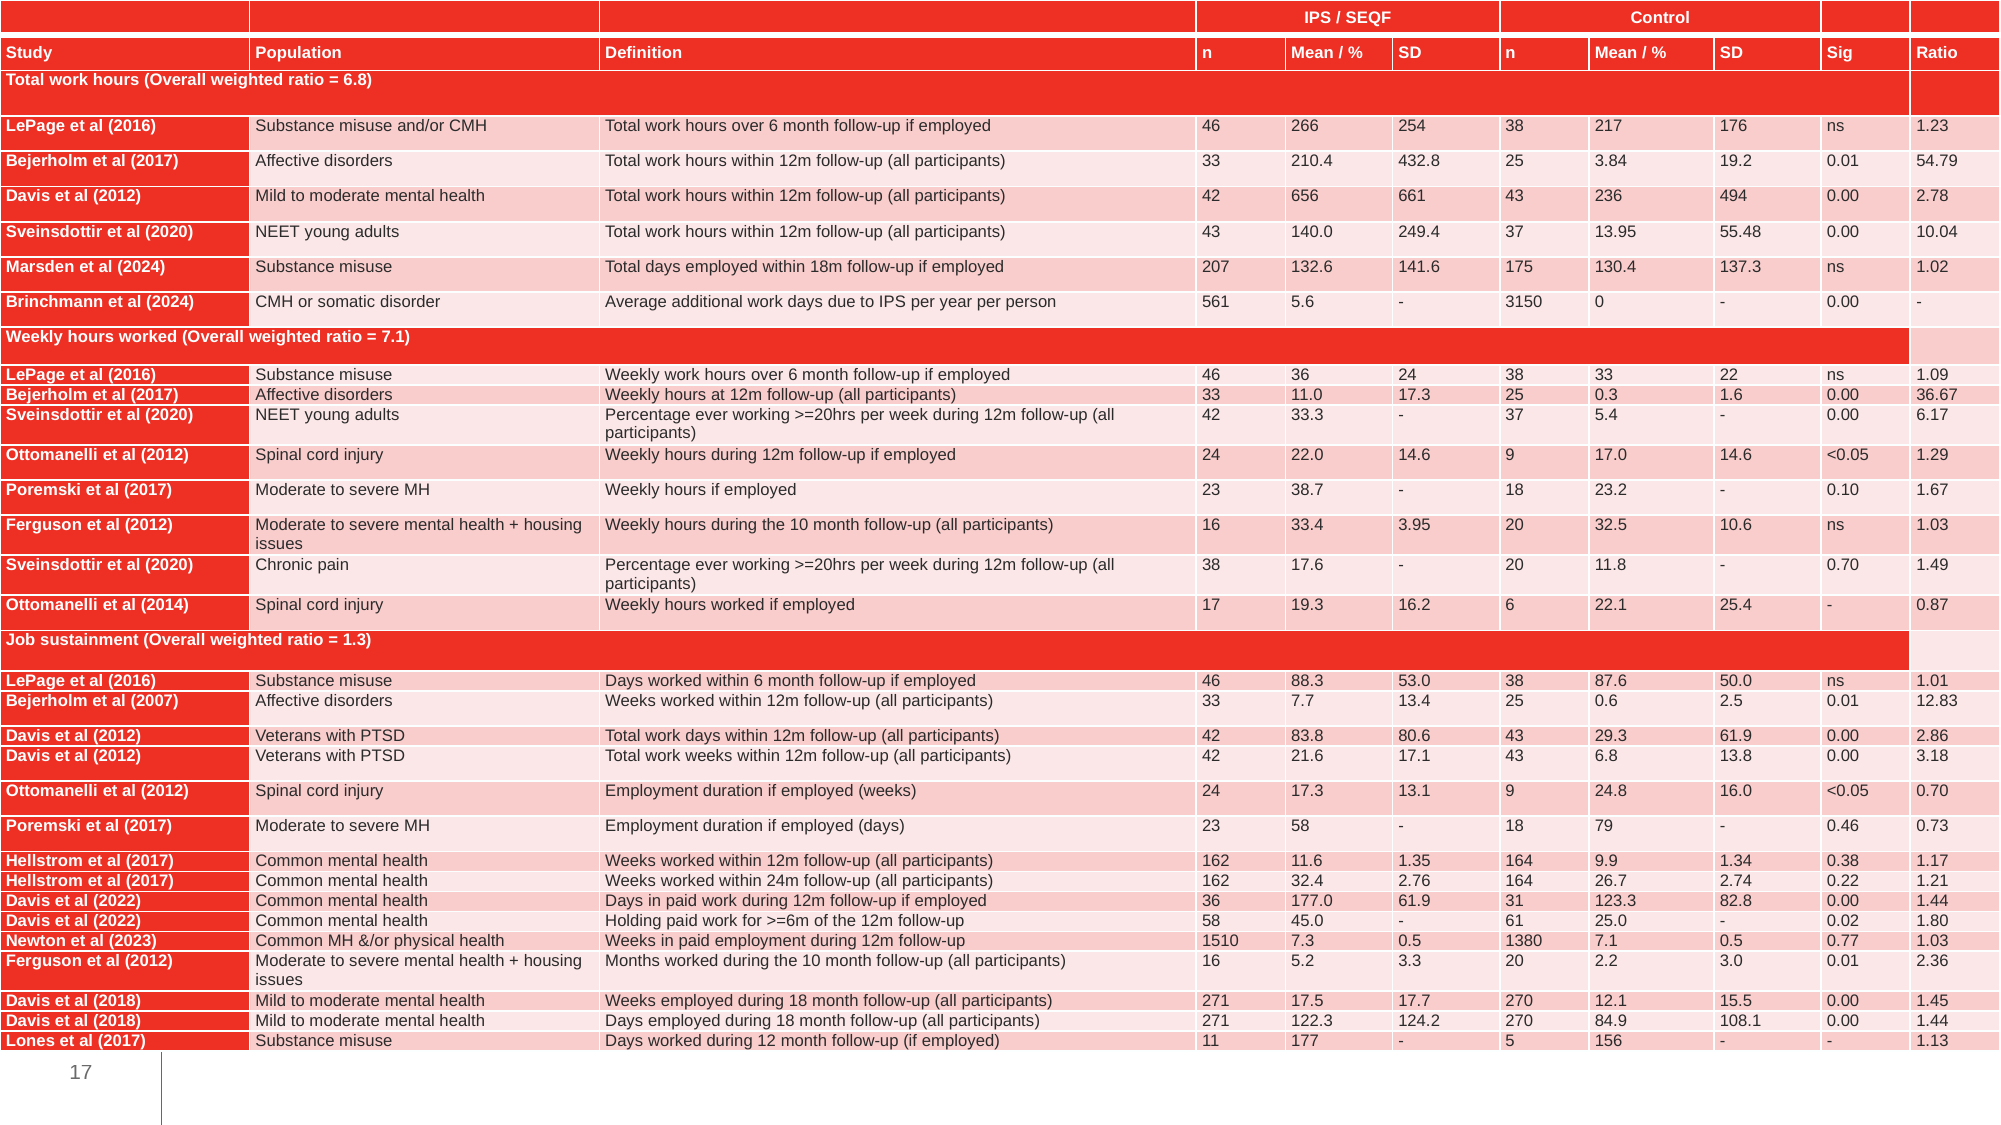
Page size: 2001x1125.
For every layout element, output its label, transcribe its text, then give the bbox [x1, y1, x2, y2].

table_cell Chronic pain [250, 556, 599, 594]
table_cell 2.78 [1911, 187, 1999, 221]
table_cell Lones et al (2017) [1, 1032, 249, 1050]
table_cell 0.46 [1822, 817, 1909, 851]
table_header [250, 1, 599, 32]
table_cell Bejerholm et al (2007) [1, 692, 249, 725]
table_cell Common MH &/or physical health [250, 932, 599, 950]
table_cell Ferguson et al (2012) [1, 516, 249, 554]
table_cell 2.74 [1715, 872, 1820, 891]
table_cell 0.00 [1822, 187, 1909, 221]
table_cell Weekly hours during 12m follow-up if employed [600, 446, 1195, 479]
table_cell Substance misuse [250, 1032, 599, 1050]
table_cell Davis et al (2018) [1, 992, 249, 1010]
table_cell 17 [1197, 596, 1285, 630]
table_cell - [1393, 556, 1499, 594]
table_cell 87.6 [1590, 672, 1713, 690]
table_cell Percentage ever working >=20hrs per week during 12m follow-up (all participants) [600, 406, 1195, 444]
table_cell - [1715, 912, 1820, 931]
table_cell Ottomanelli et al (2012) [1, 446, 249, 479]
table_cell 1.80 [1911, 912, 1999, 931]
table_cell 1.45 [1911, 992, 1999, 1010]
table_cell Definition [600, 38, 1195, 70]
table_cell 17.3 [1393, 386, 1499, 404]
table_cell Weekly hours during the 10 month follow-up (all participants) [600, 516, 1195, 554]
table_cell 22.1 [1590, 596, 1713, 630]
table_cell 43 [1501, 727, 1588, 745]
table_cell 0.02 [1822, 912, 1909, 931]
table_cell Sveinsdottir et al (2020) [1, 223, 249, 256]
table_cell Bejerholm et al (2017) [1, 386, 249, 404]
table_cell 43 [1197, 223, 1285, 256]
table_cell 266 [1286, 117, 1392, 150]
table_cell CMH or somatic disorder [250, 293, 599, 326]
table_cell 38 [1501, 672, 1588, 690]
table_cell 24.8 [1590, 782, 1713, 815]
table_cell 16.2 [1393, 596, 1499, 630]
table_cell 1.21 [1911, 872, 1999, 891]
table_cell 38.7 [1286, 481, 1392, 514]
table_cell Davis et al (2012) [1, 727, 249, 745]
table_cell ns [1822, 258, 1909, 291]
table_cell 46 [1197, 672, 1285, 690]
table_header IPS / SEQF [1197, 1, 1499, 32]
table_cell 0.00 [1822, 293, 1909, 326]
table_cell 15.5 [1715, 992, 1820, 1010]
table_cell 25 [1501, 152, 1588, 186]
table_cell 58 [1286, 817, 1392, 851]
table_cell 5 [1501, 1032, 1588, 1050]
table_cell 10.04 [1911, 223, 1999, 256]
table_cell 210.4 [1286, 152, 1392, 186]
table_cell 2.76 [1393, 872, 1499, 891]
table_cell 31 [1501, 892, 1588, 911]
table_cell 0.6 [1590, 692, 1713, 725]
table_cell 124.2 [1393, 1012, 1499, 1030]
table_cell 0.3 [1590, 386, 1713, 404]
table_cell 0.00 [1822, 406, 1909, 444]
table_cell 33 [1590, 366, 1713, 384]
table_cell - [1715, 1032, 1820, 1050]
table_cell 83.8 [1286, 727, 1392, 745]
table_cell 271 [1197, 1012, 1285, 1030]
table_cell Weeks worked within 12m follow-up (all participants) [600, 852, 1195, 871]
table_cell 108.1 [1715, 1012, 1820, 1030]
table_cell 13.95 [1590, 223, 1713, 256]
table_cell 656 [1286, 187, 1392, 221]
table_cell Total work hours within 12m follow-up (all participants) [600, 152, 1195, 186]
table_cell 1.29 [1911, 446, 1999, 479]
table_cell Ratio [1911, 38, 1999, 70]
table_cell 88.3 [1286, 672, 1392, 690]
table_cell LePage et al (2016) [1, 117, 249, 150]
table_cell 16 [1197, 516, 1285, 554]
table_cell 2.36 [1911, 952, 1999, 990]
table_cell Days employed during 18 month follow-up (all participants) [600, 1012, 1195, 1030]
table_cell - [1393, 817, 1499, 851]
table_cell 0.00 [1822, 747, 1909, 780]
table_cell - [1911, 293, 1999, 326]
table_cell Employment duration if employed (weeks) [600, 782, 1195, 815]
table_cell Hellstrom et al (2017) [1, 852, 249, 871]
table_cell 249.4 [1393, 223, 1499, 256]
table_cell 270 [1501, 1012, 1588, 1030]
table_cell 42 [1197, 747, 1285, 780]
table_cell 25 [1501, 386, 1588, 404]
slide_number 17 [38, 1052, 123, 1091]
table_cell 0.01 [1822, 692, 1909, 725]
table_cell 42 [1197, 727, 1285, 745]
table_cell 177.0 [1286, 892, 1392, 911]
table_cell n [1501, 38, 1588, 70]
table_cell Total work hours (Overall weighted ratio = 6.8) [1, 71, 1909, 115]
table_cell 1.17 [1911, 852, 1999, 871]
table_cell Ottomanelli et al (2014) [1, 596, 249, 630]
table_cell 1.02 [1911, 258, 1999, 291]
table_cell [1911, 328, 1999, 364]
table_cell 17.3 [1286, 782, 1392, 815]
table_cell Months worked during the 10 month follow-up (all participants) [600, 952, 1195, 990]
table_cell Davis et al (2018) [1, 1012, 249, 1030]
table_cell 13.4 [1393, 692, 1499, 725]
table_cell 0.01 [1822, 952, 1909, 990]
table_cell SD [1393, 38, 1499, 70]
table_cell 38 [1501, 117, 1588, 150]
table_cell LePage et al (2016) [1, 366, 249, 384]
table_cell 58 [1197, 912, 1285, 931]
table_cell 24 [1393, 366, 1499, 384]
table_cell 82.8 [1715, 892, 1820, 911]
table_cell Moderate to severe MH [250, 481, 599, 514]
table_cell Davis et al (2012) [1, 187, 249, 221]
table_cell 5.6 [1286, 293, 1392, 326]
table_cell 0.00 [1822, 386, 1909, 404]
table_cell 2.86 [1911, 727, 1999, 745]
table_cell 17.5 [1286, 992, 1392, 1010]
table_cell Mild to moderate mental health [250, 992, 599, 1010]
table_cell 32.4 [1286, 872, 1392, 891]
table_cell 6 [1501, 596, 1588, 630]
table_cell 254 [1393, 117, 1499, 150]
table_cell 0.87 [1911, 596, 1999, 630]
table_cell 6.8 [1590, 747, 1713, 780]
table_cell 1.23 [1911, 117, 1999, 150]
table_cell 46 [1197, 117, 1285, 150]
table_cell Mean / % [1286, 38, 1392, 70]
table_cell - [1715, 406, 1820, 444]
table_cell - [1822, 1032, 1909, 1050]
table_cell 43 [1501, 747, 1588, 780]
table_cell 176 [1715, 117, 1820, 150]
table_cell Affective disorders [250, 386, 599, 404]
table_cell Mean / % [1590, 38, 1713, 70]
table_cell NEET young adults [250, 406, 599, 444]
table_cell 25.0 [1590, 912, 1713, 931]
table_cell 33.3 [1286, 406, 1392, 444]
table_cell 494 [1715, 187, 1820, 221]
table_cell 23.2 [1590, 481, 1713, 514]
table_cell 54.79 [1911, 152, 1999, 186]
table_cell 18 [1501, 481, 1588, 514]
table_cell Moderate to severe mental health + housing issues [250, 952, 599, 990]
table_cell 36.67 [1911, 386, 1999, 404]
table_cell 0.10 [1822, 481, 1909, 514]
table_cell 24 [1197, 782, 1285, 815]
table_cell - [1393, 1032, 1499, 1050]
table_cell 21.6 [1286, 747, 1392, 780]
table_cell 13.8 [1715, 747, 1820, 780]
table_cell 270 [1501, 992, 1588, 1010]
table_cell Total work hours over 6 month follow-up if employed [600, 117, 1195, 150]
table_cell 0.22 [1822, 872, 1909, 891]
table_cell 0.70 [1911, 782, 1999, 815]
table_cell 3.3 [1393, 952, 1499, 990]
table_cell 123.3 [1590, 892, 1713, 911]
table_cell 33 [1197, 692, 1285, 725]
table_cell Weekly hours if employed [600, 481, 1195, 514]
table_cell 3.95 [1393, 516, 1499, 554]
table_cell 1.09 [1911, 366, 1999, 384]
table_cell 0.00 [1822, 892, 1909, 911]
table_cell ns [1822, 672, 1909, 690]
table_header [1822, 1, 1909, 32]
table_cell Mild to moderate mental health [250, 187, 599, 221]
table_cell ns [1822, 516, 1909, 554]
table_cell Total work days within 12m follow-up (all participants) [600, 727, 1195, 745]
table_cell Davis et al (2022) [1, 912, 249, 931]
table_cell 0.01 [1822, 152, 1909, 186]
table_cell 132.6 [1286, 258, 1392, 291]
table_cell 42 [1197, 406, 1285, 444]
table_cell 1.34 [1715, 852, 1820, 871]
table_cell Days in paid work during 12m follow-up if employed [600, 892, 1195, 911]
table_cell Davis et al (2022) [1, 892, 249, 911]
table_cell Spinal cord injury [250, 596, 599, 630]
table_cell 9.9 [1590, 852, 1713, 871]
table_cell 11.0 [1286, 386, 1392, 404]
table_cell 11.8 [1590, 556, 1713, 594]
table_cell Days worked during 12 month follow-up (if employed) [600, 1032, 1195, 1050]
table_cell 19.2 [1715, 152, 1820, 186]
table_cell <0.05 [1822, 446, 1909, 479]
table_cell Weeks worked within 12m follow-up (all participants) [600, 692, 1195, 725]
table_cell 2.5 [1715, 692, 1820, 725]
table_cell 1.13 [1911, 1032, 1999, 1050]
table_cell Poremski et al (2017) [1, 481, 249, 514]
table_cell 140.0 [1286, 223, 1392, 256]
table_cell Veterans with PTSD [250, 727, 599, 745]
table_cell Common mental health [250, 892, 599, 911]
table_cell 1510 [1197, 932, 1285, 950]
table_cell - [1393, 293, 1499, 326]
table_cell Total work weeks within 12m follow-up (all participants) [600, 747, 1195, 780]
table_cell 11.6 [1286, 852, 1392, 871]
table_cell 1.03 [1911, 516, 1999, 554]
table_cell Substance misuse [250, 672, 599, 690]
table_cell 0.70 [1822, 556, 1909, 594]
table_cell 164 [1501, 852, 1588, 871]
table_cell 20 [1501, 556, 1588, 594]
table_cell - [1393, 912, 1499, 931]
table_cell Substance misuse [250, 366, 599, 384]
table_cell Spinal cord injury [250, 782, 599, 815]
table_cell 9 [1501, 782, 1588, 815]
table_cell Moderate to severe mental health + housing issues [250, 516, 599, 554]
table_cell 1.35 [1393, 852, 1499, 871]
table_cell Ottomanelli et al (2012) [1, 782, 249, 815]
table_cell 14.6 [1393, 446, 1499, 479]
table_cell 0.00 [1822, 992, 1909, 1010]
table_cell ns [1822, 117, 1909, 150]
table_cell 17.1 [1393, 747, 1499, 780]
table_cell Substance misuse [250, 258, 599, 291]
table_cell 0.73 [1911, 817, 1999, 851]
table_cell 61.9 [1393, 892, 1499, 911]
table_cell 1.44 [1911, 892, 1999, 911]
table_cell Bejerholm et al (2017) [1, 152, 249, 186]
table_cell Weeks in paid employment during 12m follow-up [600, 932, 1195, 950]
table_cell 33 [1197, 152, 1285, 186]
table_cell 26.7 [1590, 872, 1713, 891]
table_cell 0.38 [1822, 852, 1909, 871]
table_cell Davis et al (2012) [1, 747, 249, 780]
table_cell 25 [1501, 692, 1588, 725]
table_cell Sveinsdottir et al (2020) [1, 406, 249, 444]
table_cell Substance misuse and/or CMH [250, 117, 599, 150]
table_cell Veterans with PTSD [250, 747, 599, 780]
table_cell Population [250, 38, 599, 70]
table_cell 7.1 [1590, 932, 1713, 950]
table_cell Affective disorders [250, 692, 599, 725]
table_cell 61.9 [1715, 727, 1820, 745]
table_cell Ferguson et al (2012) [1, 952, 249, 990]
table_cell - [1715, 481, 1820, 514]
table_cell Moderate to severe MH [250, 817, 599, 851]
table_cell 661 [1393, 187, 1499, 221]
table_cell 20 [1501, 952, 1588, 990]
table_cell ns [1822, 366, 1909, 384]
table_cell 0.00 [1822, 223, 1909, 256]
table_cell Total work hours within 12m follow-up (all participants) [600, 187, 1195, 221]
table_cell 3.18 [1911, 747, 1999, 780]
table_cell 236 [1590, 187, 1713, 221]
table_cell 7.3 [1286, 932, 1392, 950]
table_cell 9 [1501, 446, 1588, 479]
table_cell 0.77 [1822, 932, 1909, 950]
table_cell Common mental health [250, 852, 599, 871]
table_cell 3.0 [1715, 952, 1820, 990]
table_cell Job sustainment (Overall weighted ratio = 1.3) [1, 631, 1909, 670]
table_cell Hellstrom et al (2017) [1, 872, 249, 891]
table_cell 561 [1197, 293, 1285, 326]
table_cell Spinal cord injury [250, 446, 599, 479]
table_cell 432.8 [1393, 152, 1499, 186]
table_cell - [1715, 817, 1820, 851]
table_cell 162 [1197, 872, 1285, 891]
table_cell 0.5 [1715, 932, 1820, 950]
table_cell 42 [1197, 187, 1285, 221]
table_cell Sig [1822, 38, 1909, 70]
table_cell 141.6 [1393, 258, 1499, 291]
table_cell 1.03 [1911, 932, 1999, 950]
table_cell - [1393, 481, 1499, 514]
table_cell Weekly hours at 12m follow-up (all participants) [600, 386, 1195, 404]
table_cell 36 [1197, 892, 1285, 911]
table_cell 5.2 [1286, 952, 1392, 990]
table_cell 271 [1197, 992, 1285, 1010]
table_cell 130.4 [1590, 258, 1713, 291]
table_header [1911, 1, 1999, 32]
table_cell 207 [1197, 258, 1285, 291]
table_cell - [1715, 556, 1820, 594]
table_cell n [1197, 38, 1285, 70]
table_cell [1911, 631, 1999, 670]
table_cell 24 [1197, 446, 1285, 479]
table_cell Total days employed within 18m follow-up if employed [600, 258, 1195, 291]
table_cell 33.4 [1286, 516, 1392, 554]
table_cell 16.0 [1715, 782, 1820, 815]
table_header Control [1501, 1, 1820, 32]
table_cell 80.6 [1393, 727, 1499, 745]
table_header [600, 1, 1195, 32]
table_cell 175 [1501, 258, 1588, 291]
table_cell 23 [1197, 481, 1285, 514]
table_cell 162 [1197, 852, 1285, 871]
table_cell 37 [1501, 406, 1588, 444]
table_cell Weekly hours worked if employed [600, 596, 1195, 630]
table_cell 38 [1501, 366, 1588, 384]
table_cell 19.3 [1286, 596, 1392, 630]
table_cell 1.44 [1911, 1012, 1999, 1030]
table_cell 13.1 [1393, 782, 1499, 815]
table_cell 17.7 [1393, 992, 1499, 1010]
table_cell 32.5 [1590, 516, 1713, 554]
table_cell Marsden et al (2024) [1, 258, 249, 291]
table_cell - [1715, 293, 1820, 326]
table_cell Weeks worked within 24m follow-up (all participants) [600, 872, 1195, 891]
table_cell 46 [1197, 366, 1285, 384]
table_cell - [1822, 596, 1909, 630]
table_cell <0.05 [1822, 782, 1909, 815]
table_cell Poremski et al (2017) [1, 817, 249, 851]
table_cell [1911, 71, 1999, 115]
table_cell 1.6 [1715, 386, 1820, 404]
table_cell 17.6 [1286, 556, 1392, 594]
table_cell Total work hours within 12m follow-up (all participants) [600, 223, 1195, 256]
table_cell Holding paid work for >=6m of the 12m follow-up [600, 912, 1195, 931]
table_cell 84.9 [1590, 1012, 1713, 1030]
table_cell 53.0 [1393, 672, 1499, 690]
table_cell 5.4 [1590, 406, 1713, 444]
table_cell 11 [1197, 1032, 1285, 1050]
table_cell Days worked within 6 month follow-up if employed [600, 672, 1195, 690]
table_cell 12.1 [1590, 992, 1713, 1010]
table_cell 137.3 [1715, 258, 1820, 291]
table_cell 10.6 [1715, 516, 1820, 554]
table_cell NEET young adults [250, 223, 599, 256]
table_cell 23 [1197, 817, 1285, 851]
table_cell 55.48 [1715, 223, 1820, 256]
table_cell 3.84 [1590, 152, 1713, 186]
table_cell 25.4 [1715, 596, 1820, 630]
table_cell Common mental health [250, 872, 599, 891]
table_cell 16 [1197, 952, 1285, 990]
table_cell 22.0 [1286, 446, 1392, 479]
table_cell Affective disorders [250, 152, 599, 186]
table_cell 1.01 [1911, 672, 1999, 690]
table_cell 0.00 [1822, 1012, 1909, 1030]
table_cell 33 [1197, 386, 1285, 404]
table_cell 2.2 [1590, 952, 1713, 990]
table_cell 6.17 [1911, 406, 1999, 444]
table_cell Weekly hours worked (Overall weighted ratio = 7.1) [1, 328, 1909, 364]
table_cell 1.49 [1911, 556, 1999, 594]
table_cell 50.0 [1715, 672, 1820, 690]
table_cell 164 [1501, 872, 1588, 891]
table_cell 18 [1501, 817, 1588, 851]
table_cell 0.5 [1393, 932, 1499, 950]
table_cell - [1393, 406, 1499, 444]
table_cell 1380 [1501, 932, 1588, 950]
table_cell 17.0 [1590, 446, 1713, 479]
table_cell 29.3 [1590, 727, 1713, 745]
table_cell Average additional work days due to IPS per year per person [600, 293, 1195, 326]
table_cell Employment duration if employed (days) [600, 817, 1195, 851]
table_cell 22 [1715, 366, 1820, 384]
table_cell 20 [1501, 516, 1588, 554]
table_cell 1.67 [1911, 481, 1999, 514]
table_cell 43 [1501, 187, 1588, 221]
table_cell 38 [1197, 556, 1285, 594]
table_cell 0 [1590, 293, 1713, 326]
table_cell SD [1715, 38, 1820, 70]
table_cell 12.83 [1911, 692, 1999, 725]
table_cell Weeks employed during 18 month follow-up (all participants) [600, 992, 1195, 1010]
table_cell 45.0 [1286, 912, 1392, 931]
table_cell Sveinsdottir et al (2020) [1, 556, 249, 594]
table_cell LePage et al (2016) [1, 672, 249, 690]
table_cell 7.7 [1286, 692, 1392, 725]
table_cell Study [1, 38, 249, 70]
table_cell 177 [1286, 1032, 1392, 1050]
table_cell Brinchmann et al (2024) [1, 293, 249, 326]
table_cell 122.3 [1286, 1012, 1392, 1030]
table_cell Weekly work hours over 6 month follow-up if employed [600, 366, 1195, 384]
table_cell Common mental health [250, 912, 599, 931]
table_cell 36 [1286, 366, 1392, 384]
table_cell 156 [1590, 1032, 1713, 1050]
table_cell 37 [1501, 223, 1588, 256]
table_cell 79 [1590, 817, 1713, 851]
table_cell Mild to moderate mental health [250, 1012, 599, 1030]
table_cell Percentage ever working >=20hrs per week during 12m follow-up (all participants) [600, 556, 1195, 594]
table_header [1, 1, 249, 32]
table_cell 217 [1590, 117, 1713, 150]
table_cell 14.6 [1715, 446, 1820, 479]
table_cell 3150 [1501, 293, 1588, 326]
table_cell 61 [1501, 912, 1588, 931]
table_cell 0.00 [1822, 727, 1909, 745]
table_cell Newton et al (2023) [1, 932, 249, 950]
